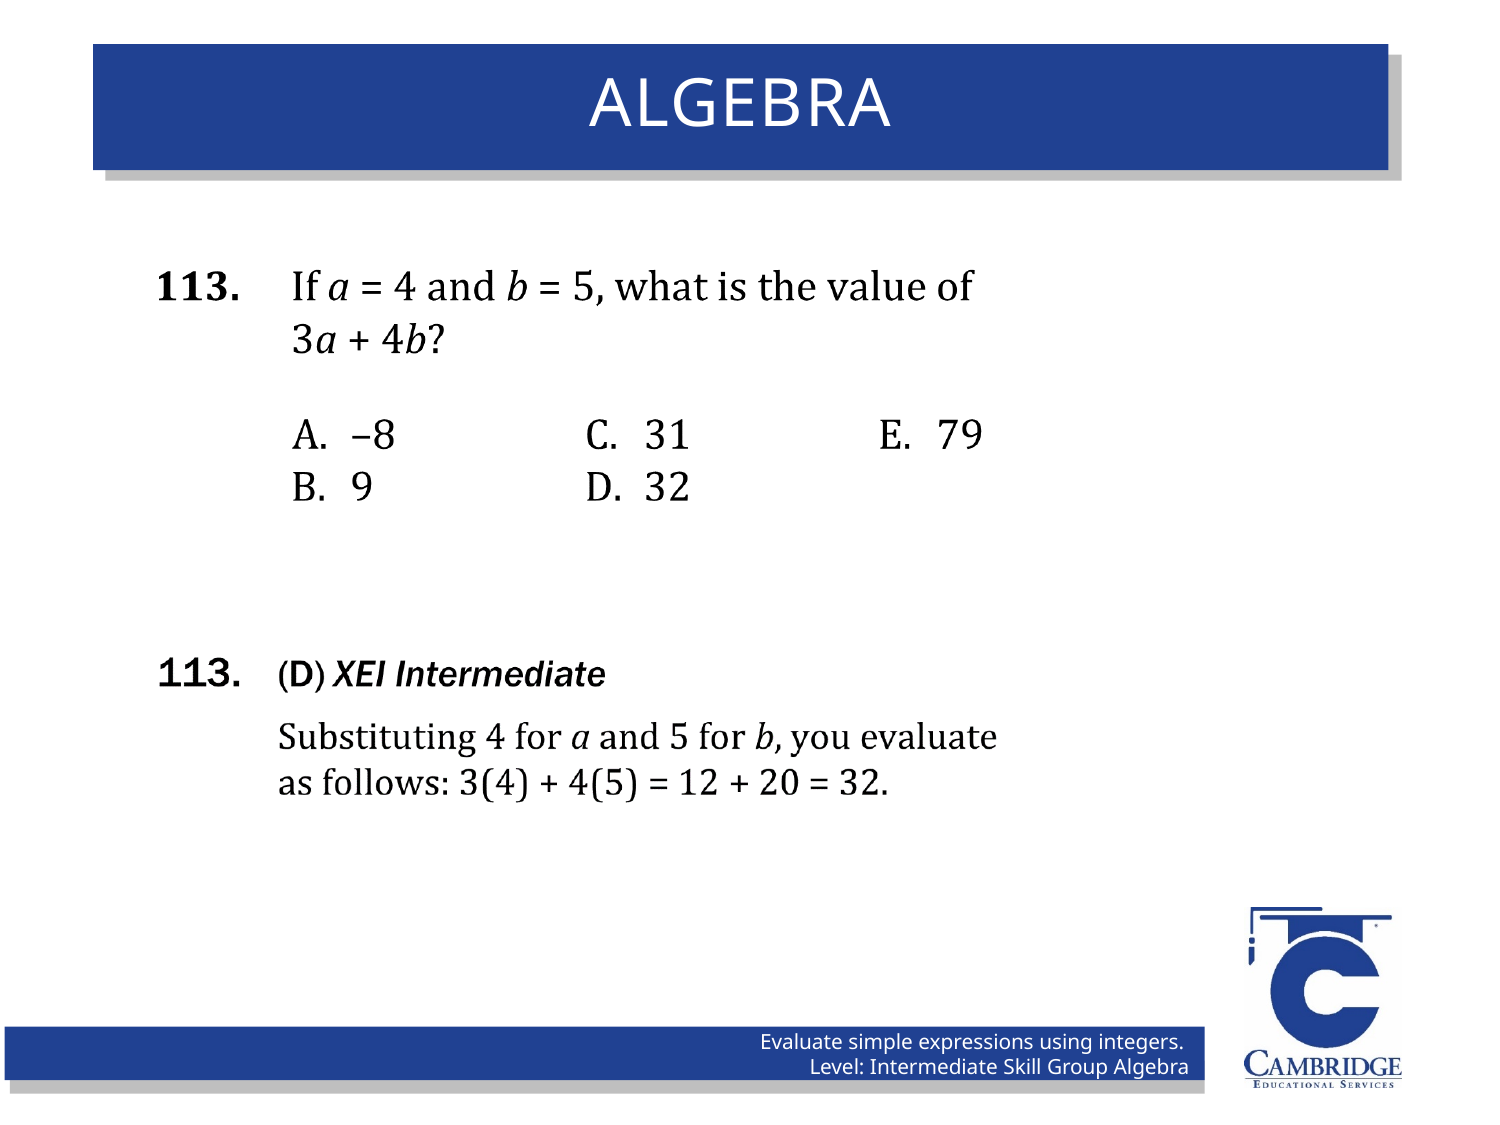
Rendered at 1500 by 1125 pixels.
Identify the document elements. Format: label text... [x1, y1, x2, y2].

title Algebra [93, 44, 1389, 171]
text_box [104, 53, 1403, 182]
picture [159, 238, 1009, 511]
picture [1244, 907, 1403, 1088]
footer Evaluate simple expressions using integers. Level: Intermediate Skill Group Algebra [4, 1026, 1205, 1081]
picture [147, 645, 999, 813]
text_box [9, 1059, 1206, 1095]
